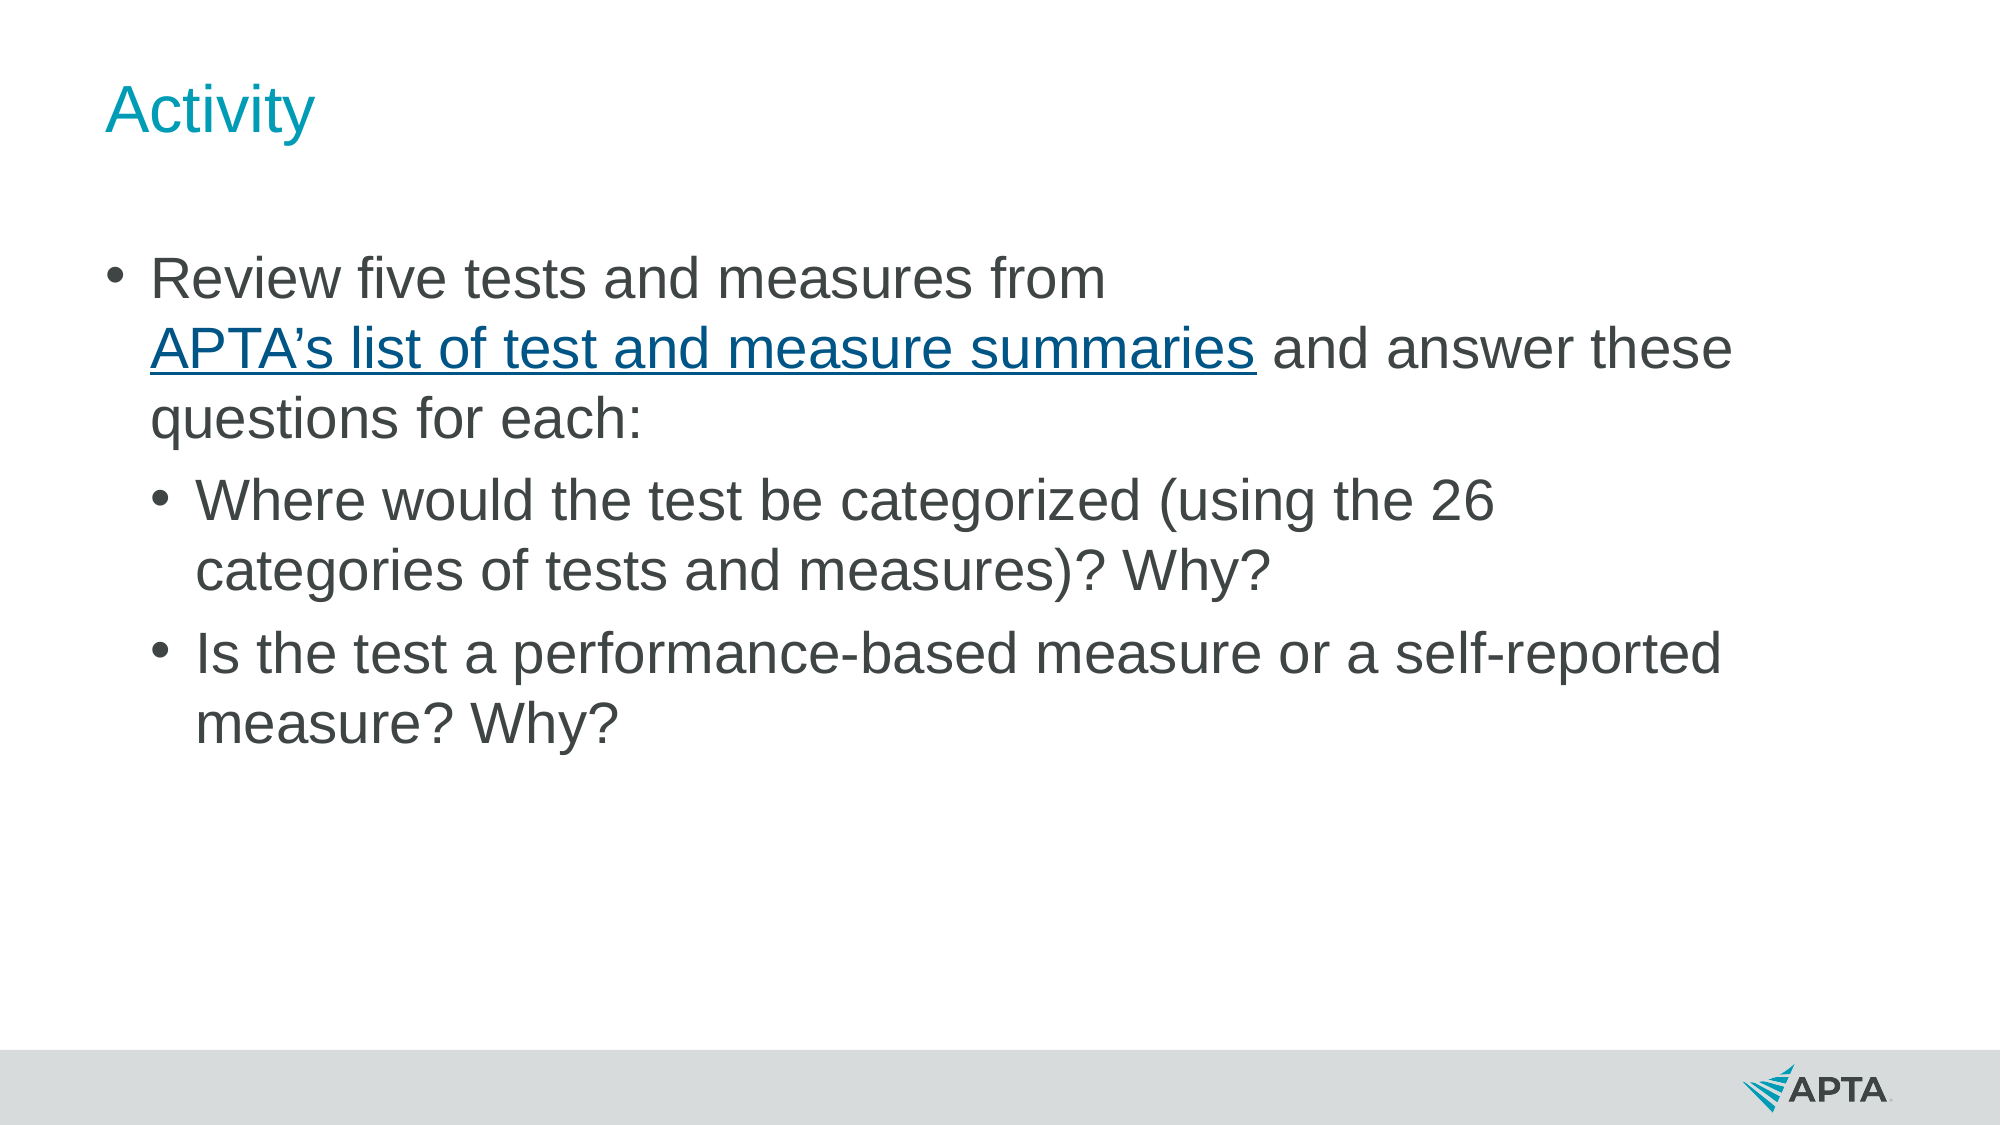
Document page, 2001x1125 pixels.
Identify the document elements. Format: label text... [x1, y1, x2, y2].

picture [1742, 1063, 1893, 1113]
title Activity [105, 75, 1755, 225]
list Review five tests and measures from APTA’s list of test and measure summaries and answer these questions for each: Where would the test be categorized (using the 26 categories of tests and measures)? Why? Is the test a performance-based measure or a self-reported measure? Why? [105, 239, 1755, 990]
